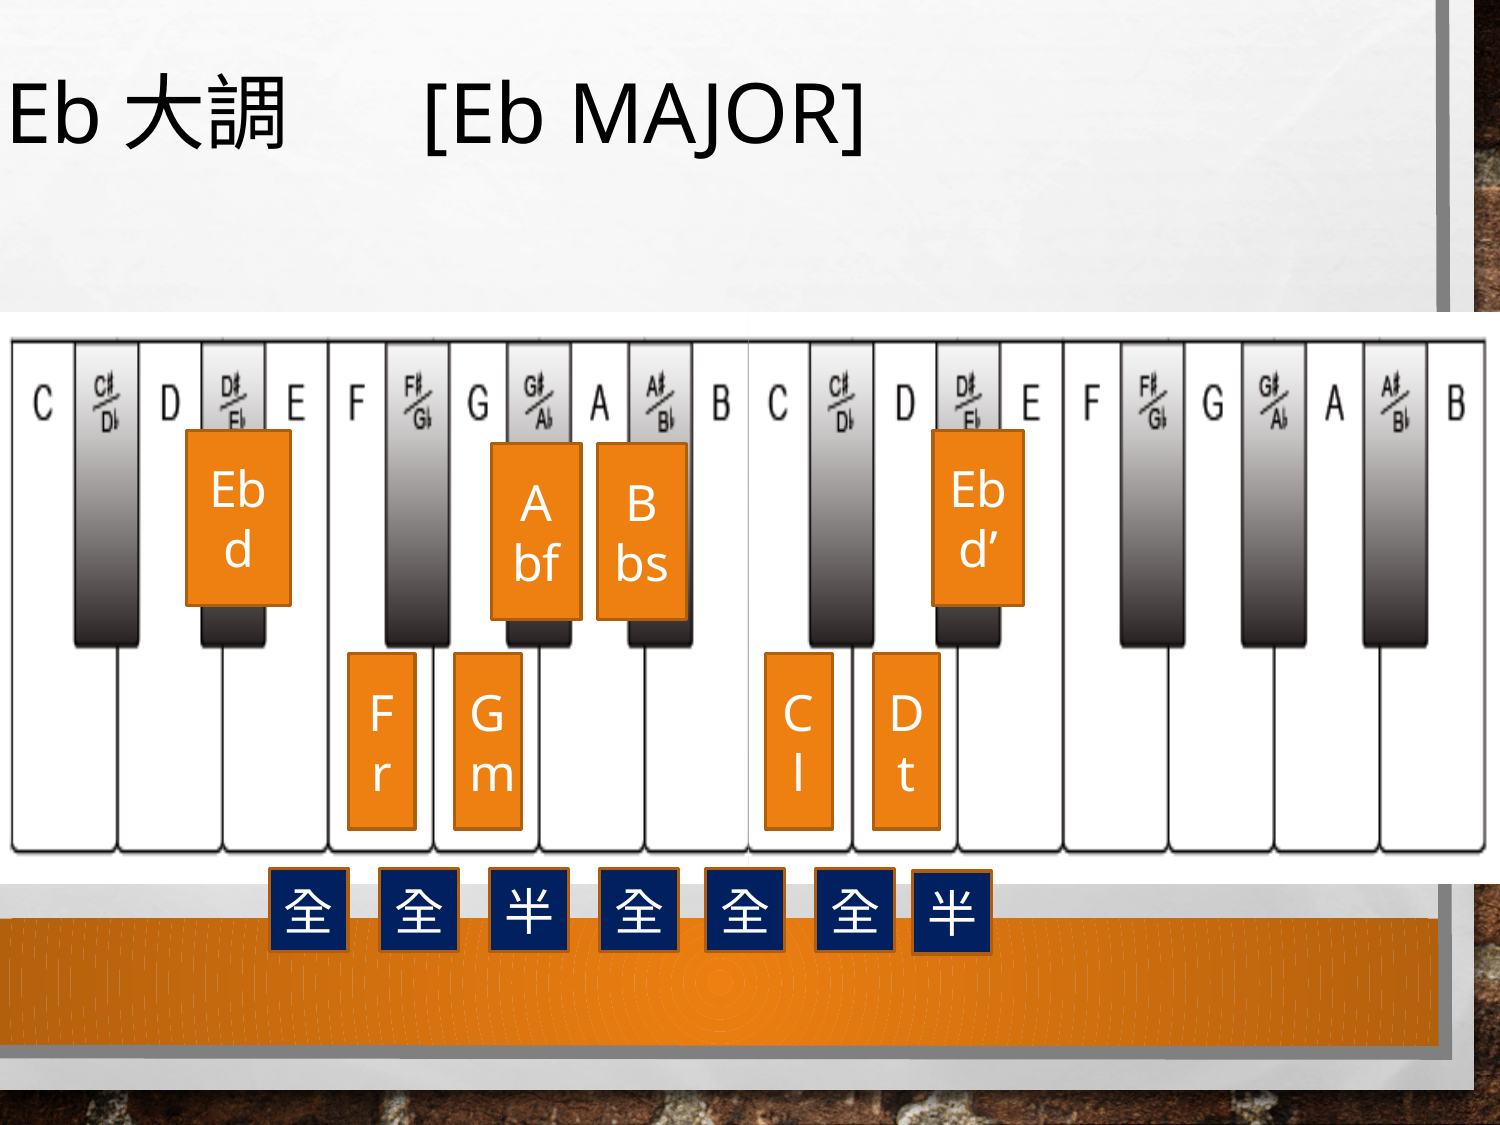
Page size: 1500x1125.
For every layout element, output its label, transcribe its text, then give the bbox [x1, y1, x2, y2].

text_box 全 [268, 884, 350, 953]
text_box 全 [704, 884, 786, 953]
picture [0, 884, 1500, 1125]
picture [1474, 0, 1500, 312]
text_box 全 [598, 884, 680, 953]
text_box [0, 312, 1500, 884]
text_box 全 [814, 884, 896, 953]
text_box 全 [378, 884, 460, 953]
text_box 半 [488, 884, 570, 953]
text_box 半 [911, 884, 993, 956]
text_box Eb大調 [Eb MAJOR] [0, 53, 883, 268]
